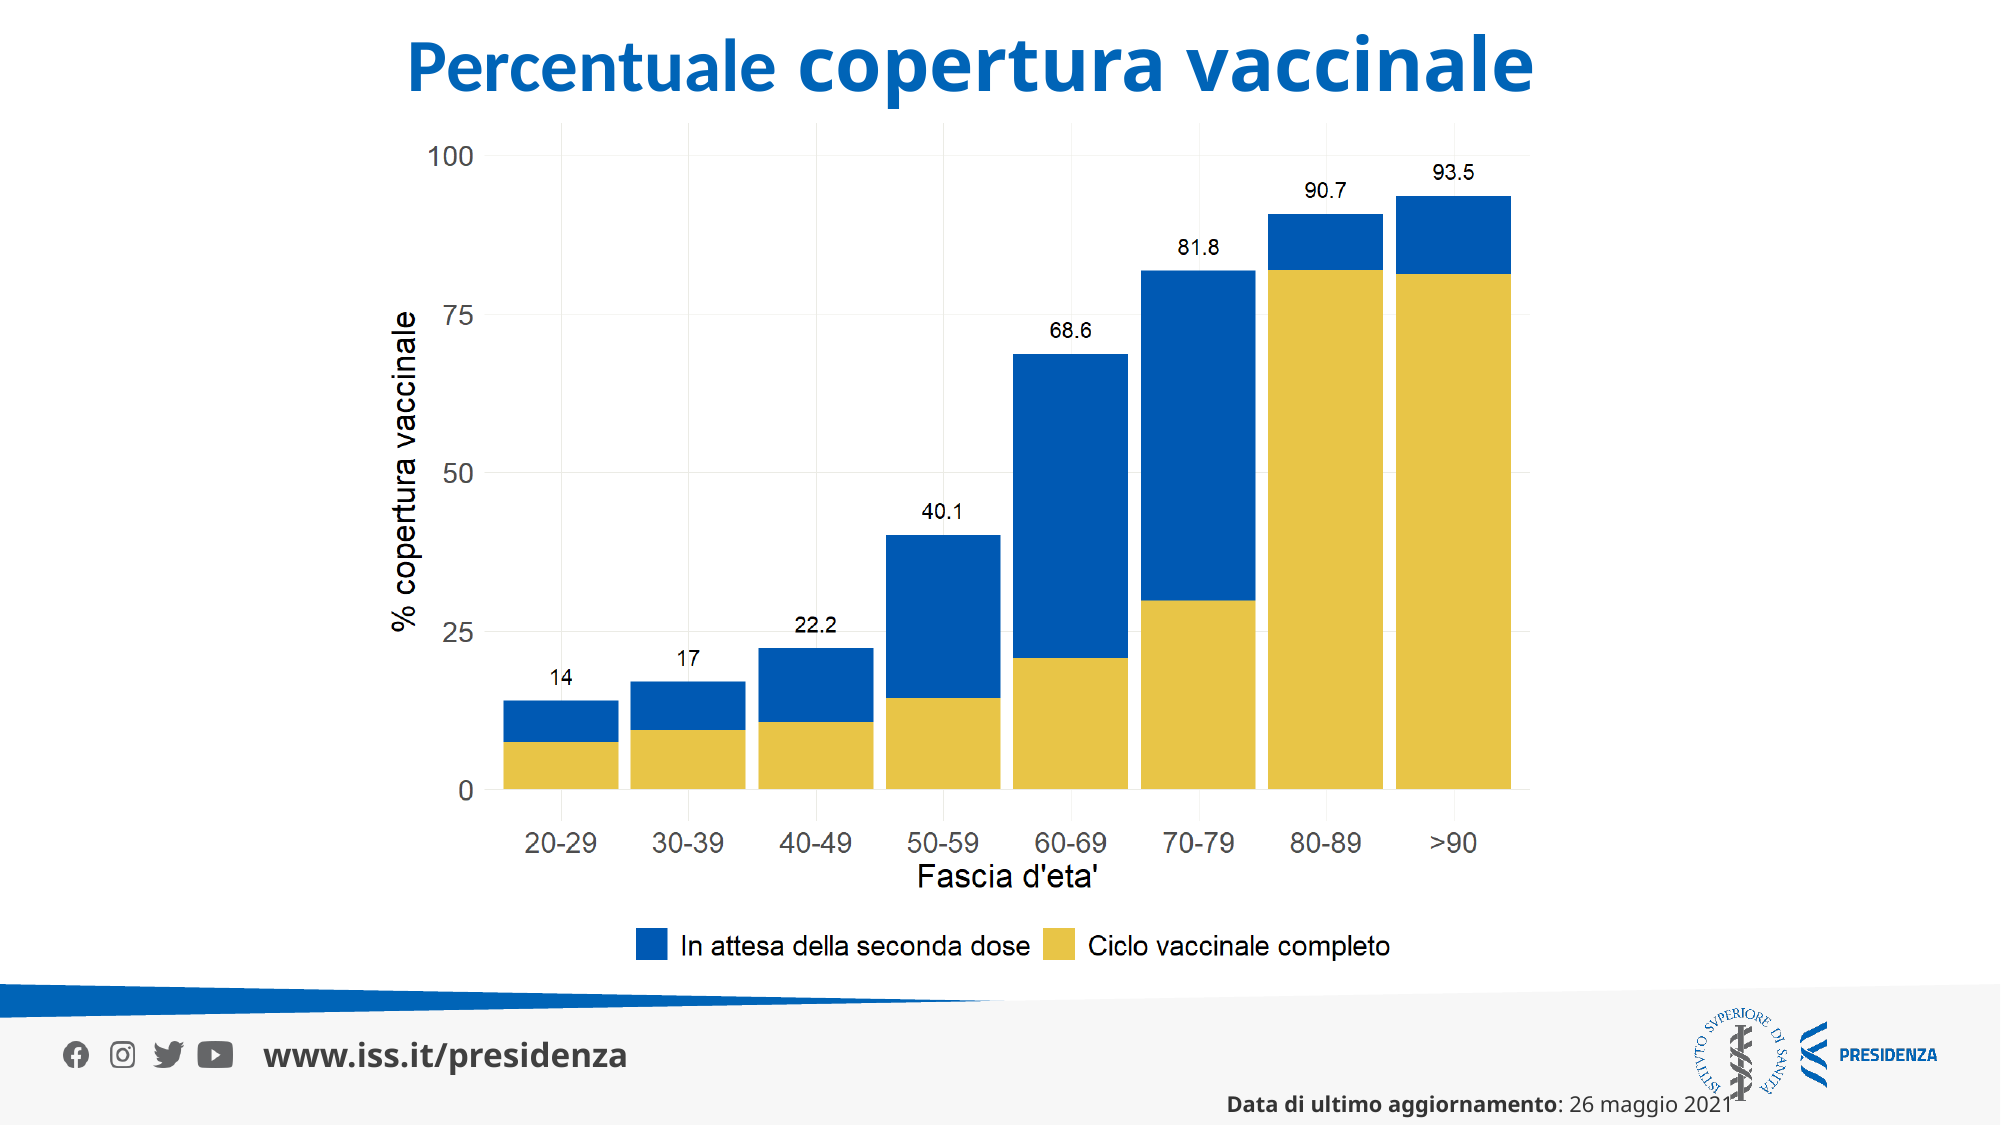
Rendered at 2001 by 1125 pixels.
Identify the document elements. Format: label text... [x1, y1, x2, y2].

picture [63, 1041, 233, 1068]
picture [379, 112, 1541, 984]
text_box Percentuale copertura vaccinale [0, 0, 1955, 137]
picture [1694, 1008, 1937, 1101]
text_box Data di ultimo aggiornamento: 26 maggio 2021 [1211, 1083, 1749, 1125]
